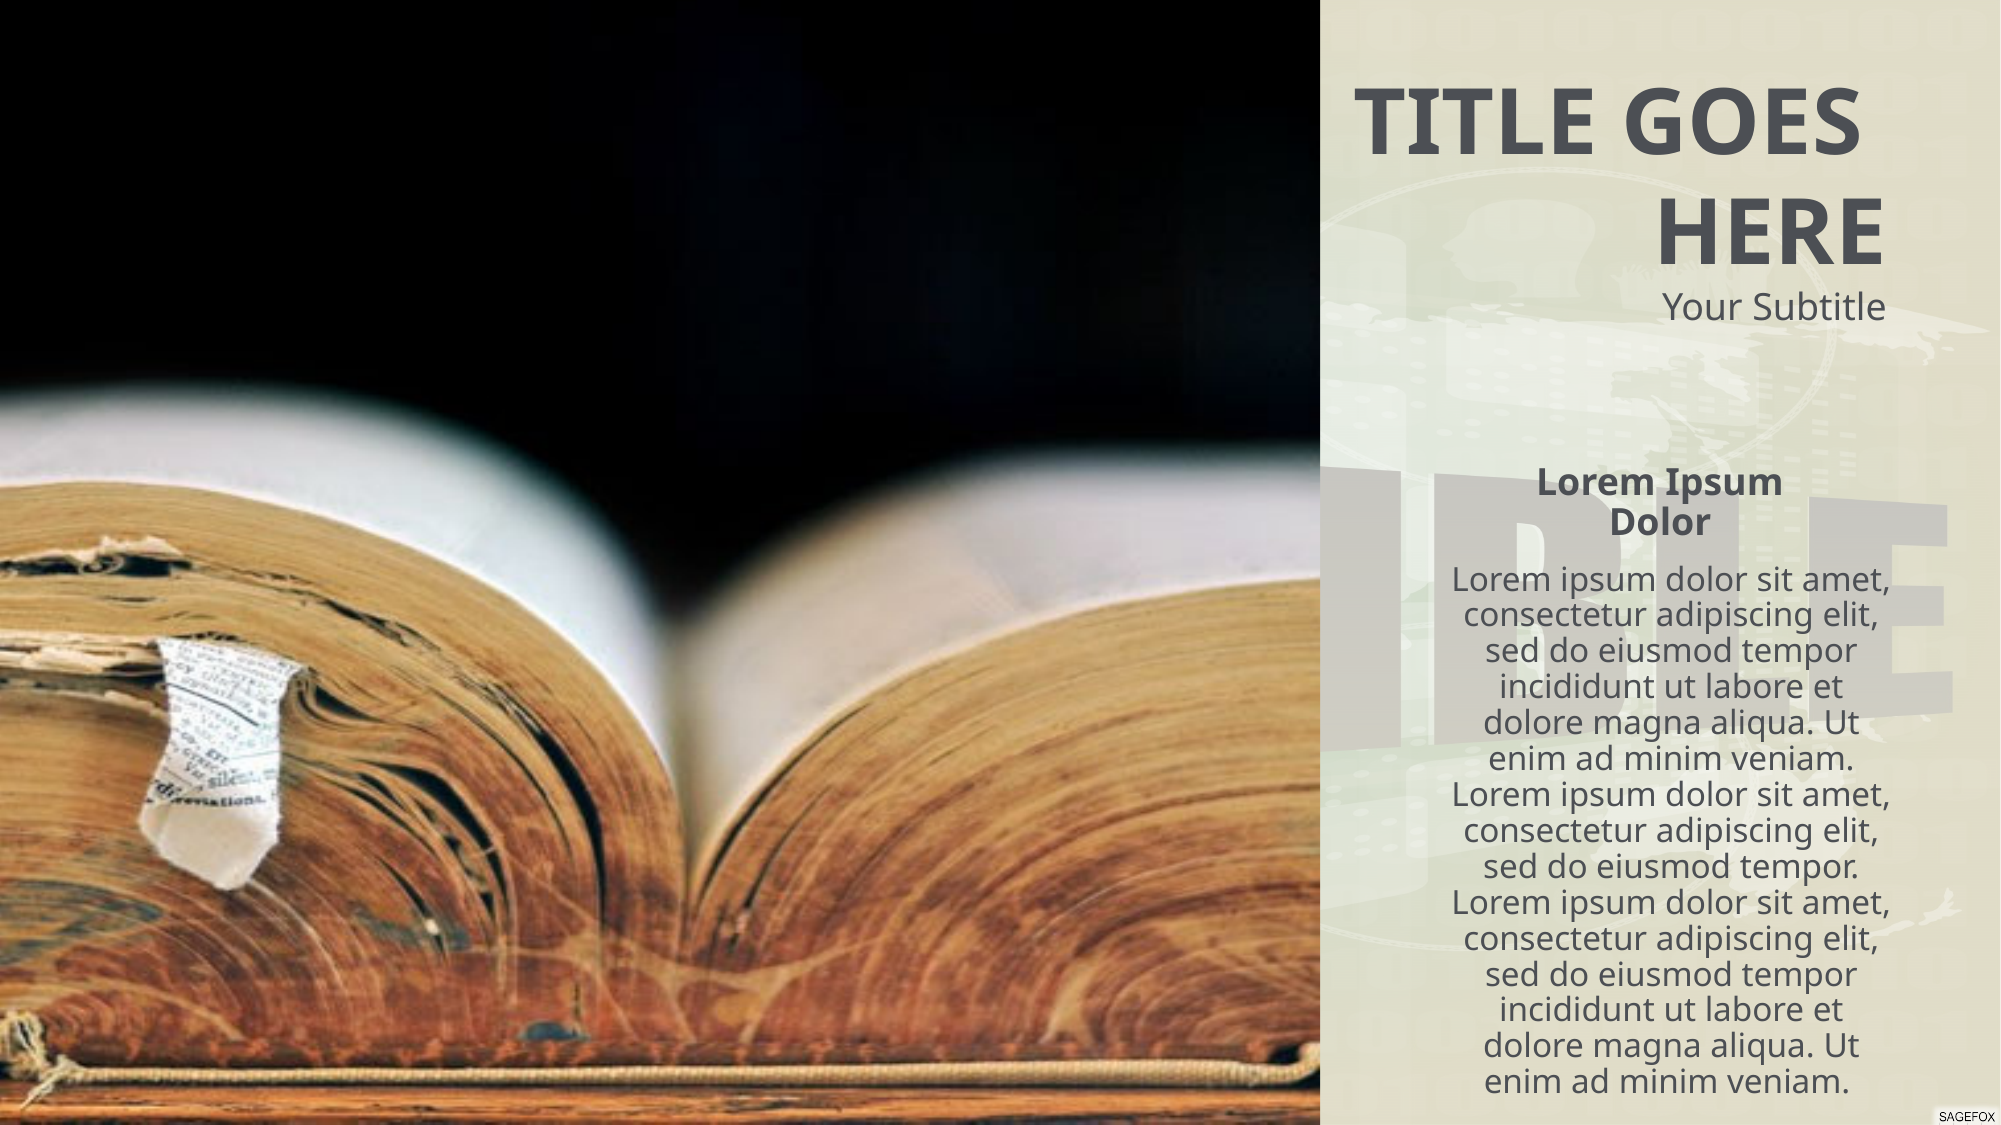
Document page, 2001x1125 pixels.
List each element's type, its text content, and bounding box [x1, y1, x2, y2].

text_box Lorem Ipsum Dolor [1485, 481, 1836, 525]
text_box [1273, 55, 1902, 336]
text_box [0, 0, 1321, 1125]
picture [1936, 1111, 1997, 1125]
text_box Lorem ipsum dolor sit amet, consectetur adipiscing elit, sed do eiusmod tempor incididunt ut labore et dolore magna aliqua. Ut enim ad minim veniam. Lorem ipsum dolor sit amet, consectetur adipiscing elit, sed do eiusmod tempor. Lorem ipsum dolor sit amet, consectetur adipiscing elit, sed do eiusmod tempor incididunt ut labore et dolore magna aliqua. Ut enim ad minim veniam. [1446, 562, 1897, 968]
